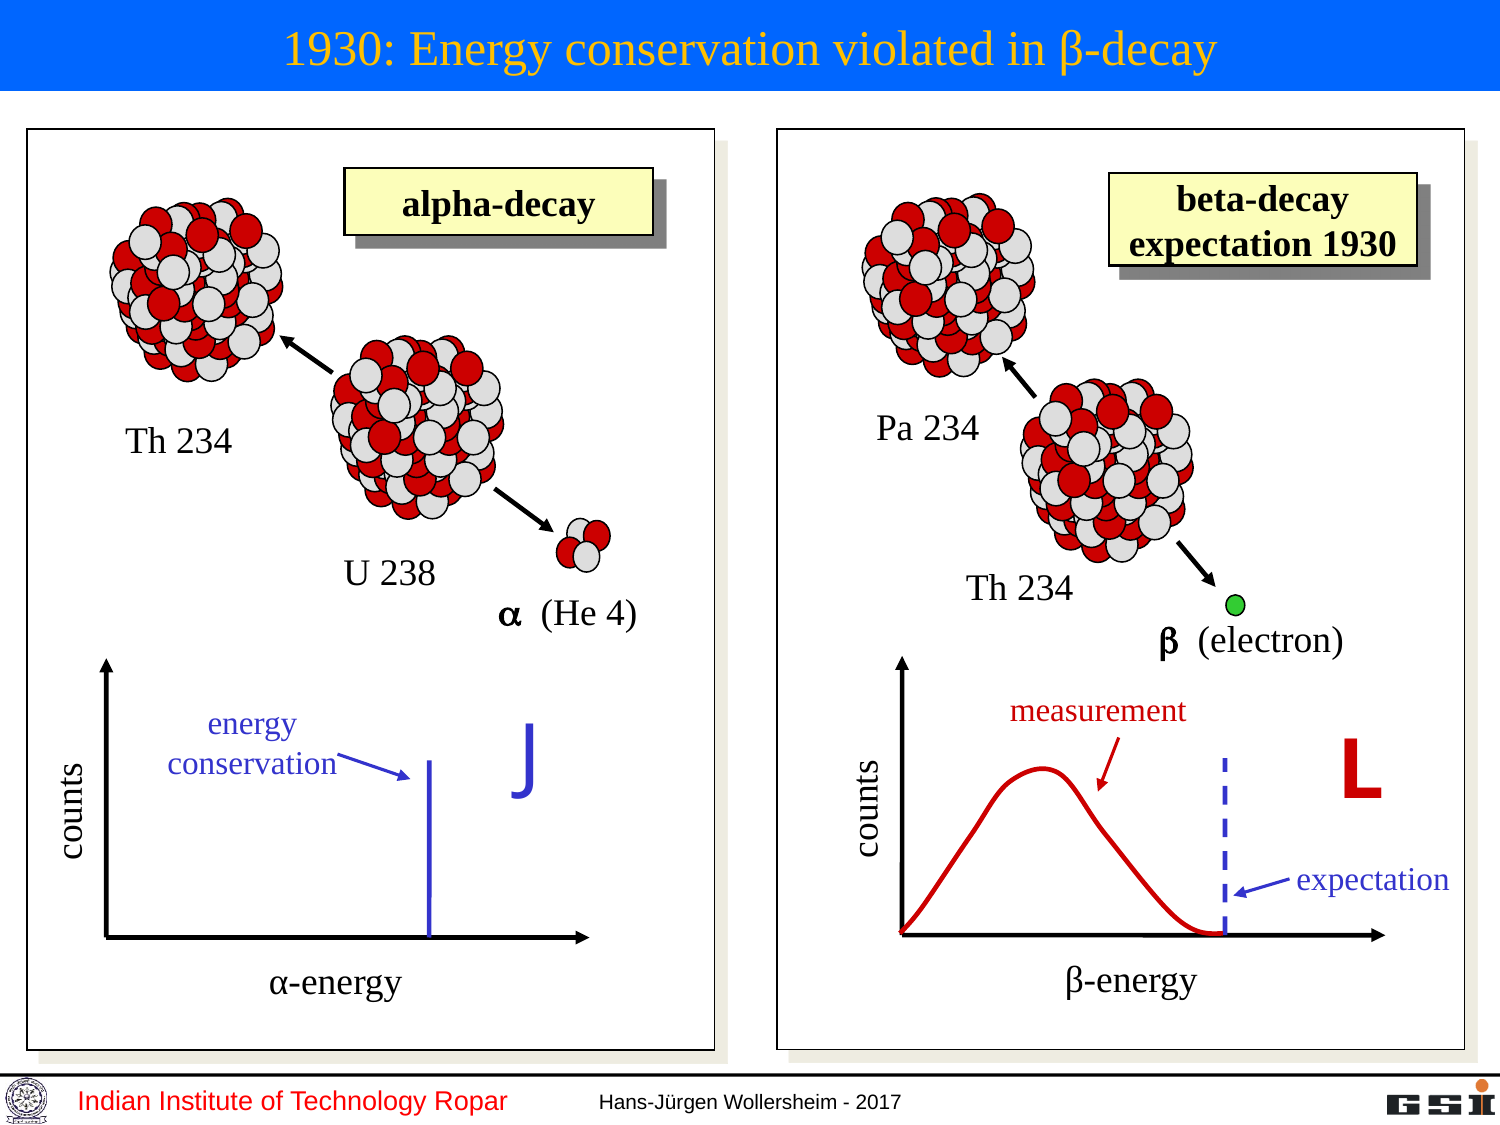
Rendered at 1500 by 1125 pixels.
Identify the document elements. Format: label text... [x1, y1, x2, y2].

text_box [895, 655, 909, 931]
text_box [1020, 378, 1194, 563]
text_box Th 234 [951, 555, 1089, 616]
text_box [1225, 594, 1245, 616]
text_box [1197, 564, 1216, 587]
text_box [1225, 928, 1386, 942]
text_box [1096, 737, 1119, 792]
text_box [777, 128, 1465, 1050]
title 1930: Energy conservation violated in β-decay [0, 0, 1500, 91]
text_box [508, 498, 551, 532]
text_box a (He 4) [483, 580, 653, 641]
picture [5, 1077, 47, 1124]
text_box counts [832, 745, 893, 874]
picture [1387, 1079, 1495, 1115]
text_box measurement [994, 681, 1202, 736]
text_box Pa 234 [861, 395, 995, 456]
text_box Th 234 [110, 408, 248, 468]
text_box [430, 931, 590, 944]
text_box J [503, 692, 556, 808]
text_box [861, 193, 1036, 378]
text_box U 238 [328, 540, 452, 601]
text_box expectation [1281, 849, 1466, 905]
text_box β-energy [1049, 947, 1213, 1008]
text_box [899, 768, 1223, 934]
text_box beta-decay expectation 1930 [1108, 172, 1417, 266]
text_box [100, 658, 113, 937]
text_box [288, 336, 325, 368]
text_box counts [36, 747, 97, 876]
text_box b (electron) [1143, 608, 1359, 668]
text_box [109, 198, 283, 382]
text_box energy conservation [152, 693, 353, 789]
text_box [337, 754, 411, 781]
text_box alpha-decay [344, 167, 653, 236]
text_box [1233, 878, 1290, 898]
text_box L [1322, 707, 1400, 823]
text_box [556, 518, 611, 573]
text_box [27, 129, 715, 1050]
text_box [330, 335, 504, 520]
text_box α-energy [253, 949, 418, 1010]
